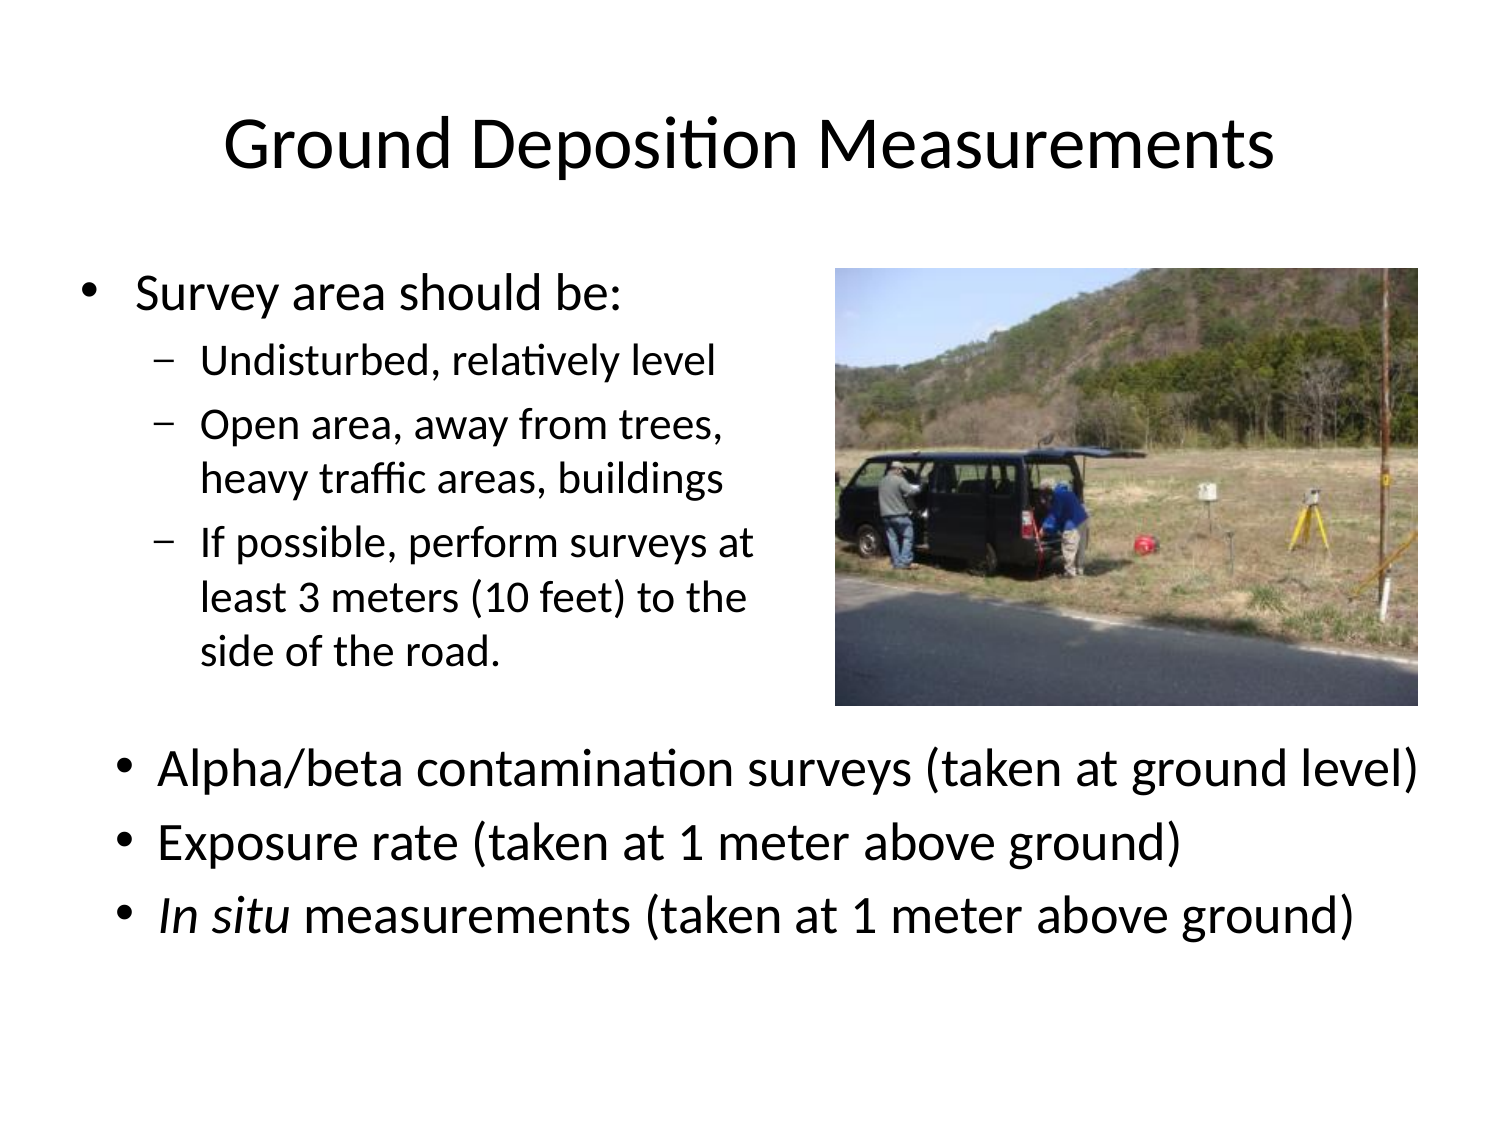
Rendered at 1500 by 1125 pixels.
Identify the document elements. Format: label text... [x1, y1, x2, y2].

title Ground Deposition Measurements [75, 45, 1425, 233]
list Survey area should be: Undisturbed, relatively level Open area, away from trees, heavy traffic areas, buildings If possible, perform surveys at least 3 meters (10 feet) to the side of the road. [64, 250, 836, 688]
picture [834, 268, 1419, 707]
text_box Alpha/beta contamination surveys (taken at ground level) Exposure rate (taken at 1 meter above ground) In situ measurements (taken at 1 meter above ground) [82, 725, 1450, 1063]
